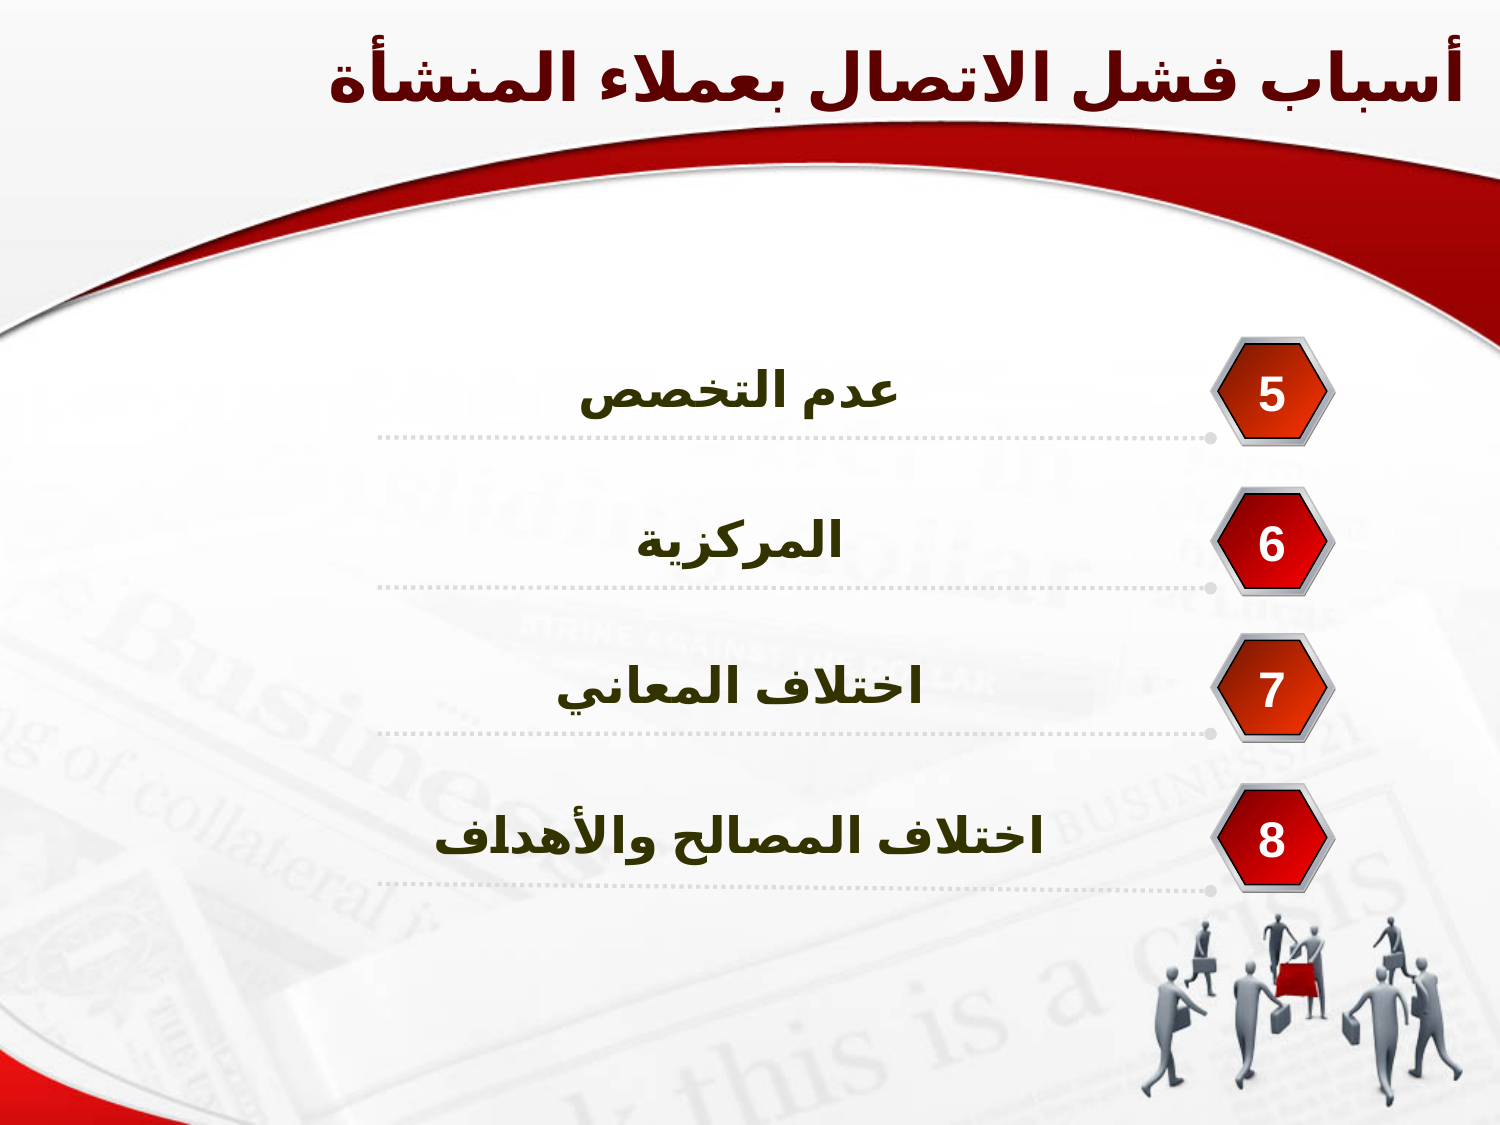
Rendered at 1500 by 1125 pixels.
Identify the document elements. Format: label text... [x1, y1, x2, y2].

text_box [1210, 487, 1336, 597]
text_box اختلاف المصالح والأهداف [269, 796, 1205, 872]
text_box المركزية [269, 499, 1205, 575]
text_box أسباب فشل الاتصال بعملاء المنشأة [207, 7, 1483, 143]
picture [0, 0, 1500, 1125]
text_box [1210, 337, 1336, 447]
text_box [1210, 783, 1336, 894]
text_box اختلاف المعاني [269, 646, 1205, 722]
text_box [1210, 633, 1336, 744]
text_box عدم التخصص [269, 349, 1205, 425]
